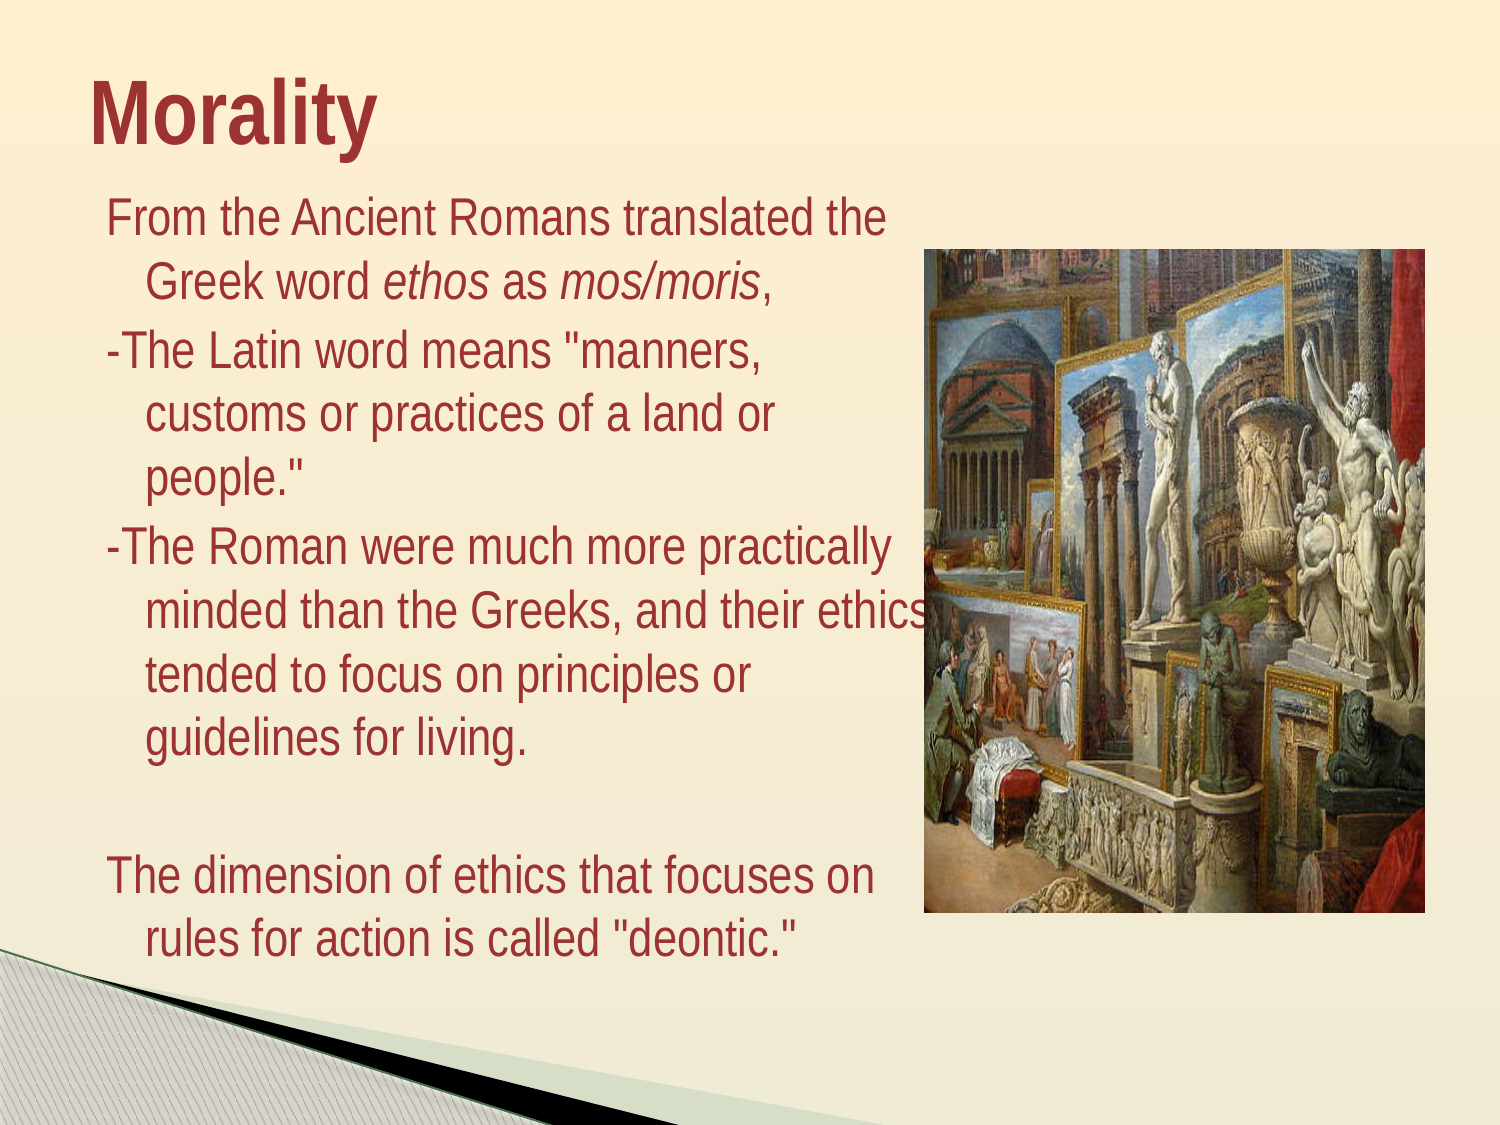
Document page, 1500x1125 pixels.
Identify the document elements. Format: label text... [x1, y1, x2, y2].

list From the Ancient Romans translated the Greek word ethos as mos/moris, -The Latin word means "manners, customs or practices of a land or people." -The Roman were much more practically minded than the Greeks, and their ethics tended to focus on principles or guidelines for living. The dimension of ethics that focuses on rules for action is called "deontic." [75, 233, 950, 975]
picture [924, 249, 1426, 913]
title Morality [75, 45, 1425, 233]
